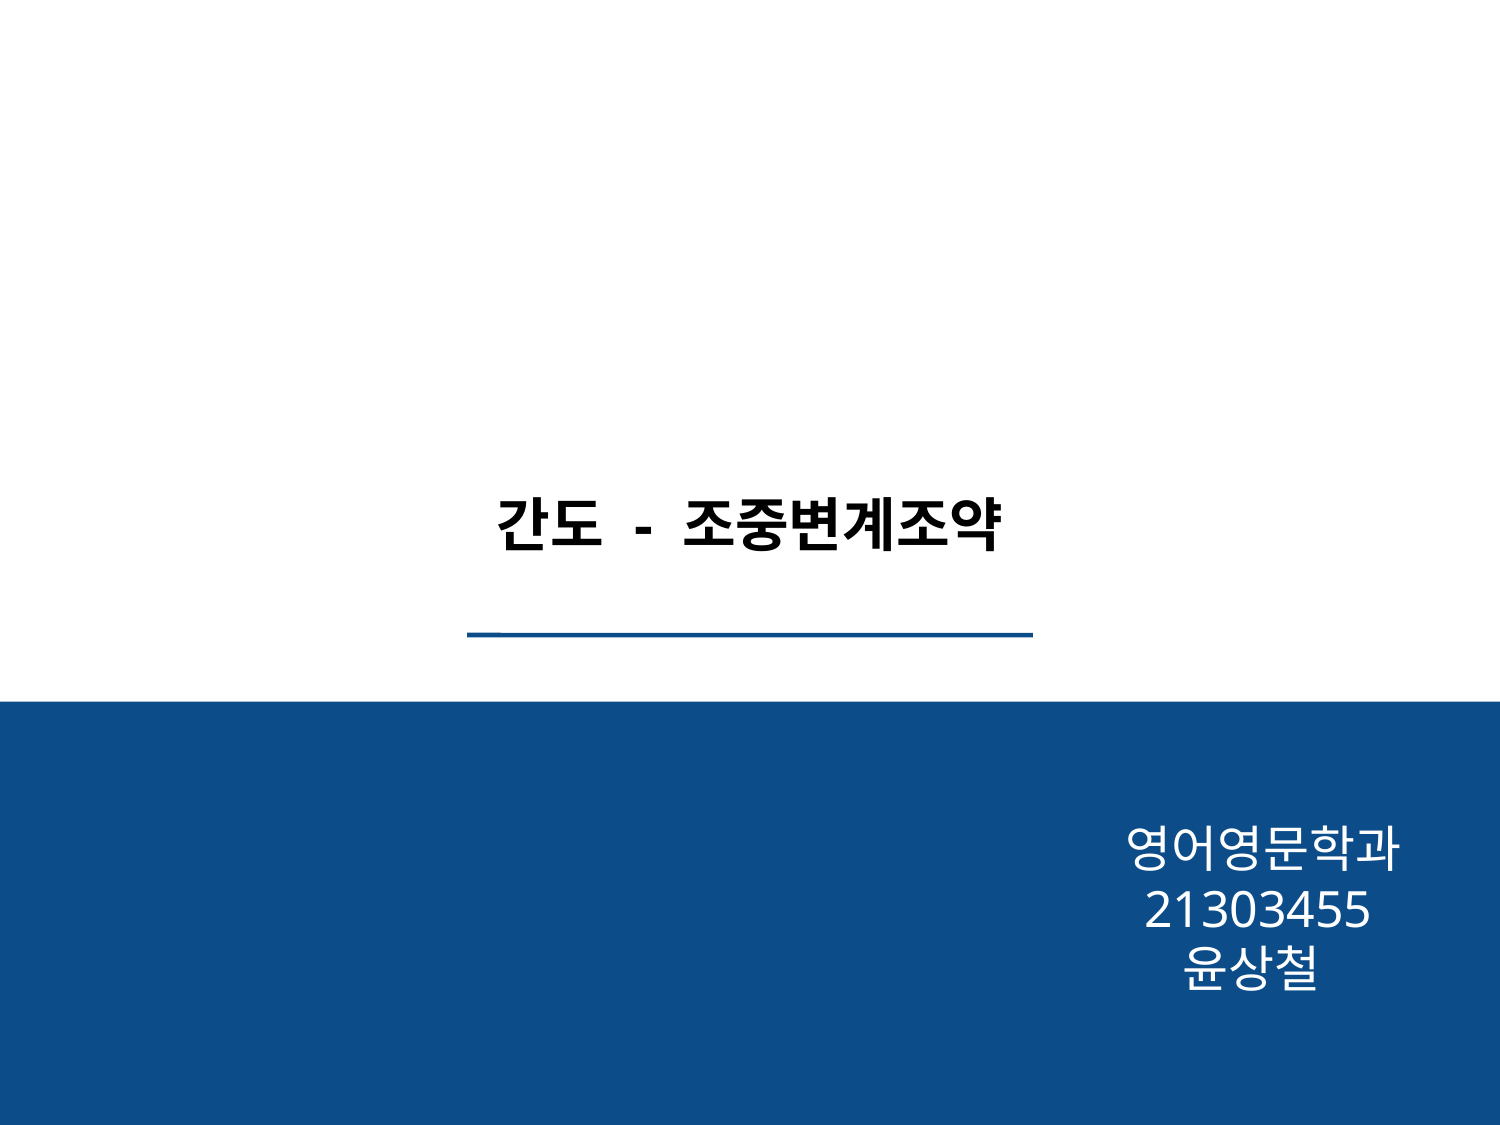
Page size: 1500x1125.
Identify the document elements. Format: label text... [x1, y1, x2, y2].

text_box 영어영문학과 21303455 윤상철 [1036, 810, 1468, 1006]
text_box 간도 - 조중변계조약 [444, 480, 1056, 566]
text_box [0, 701, 1500, 1125]
